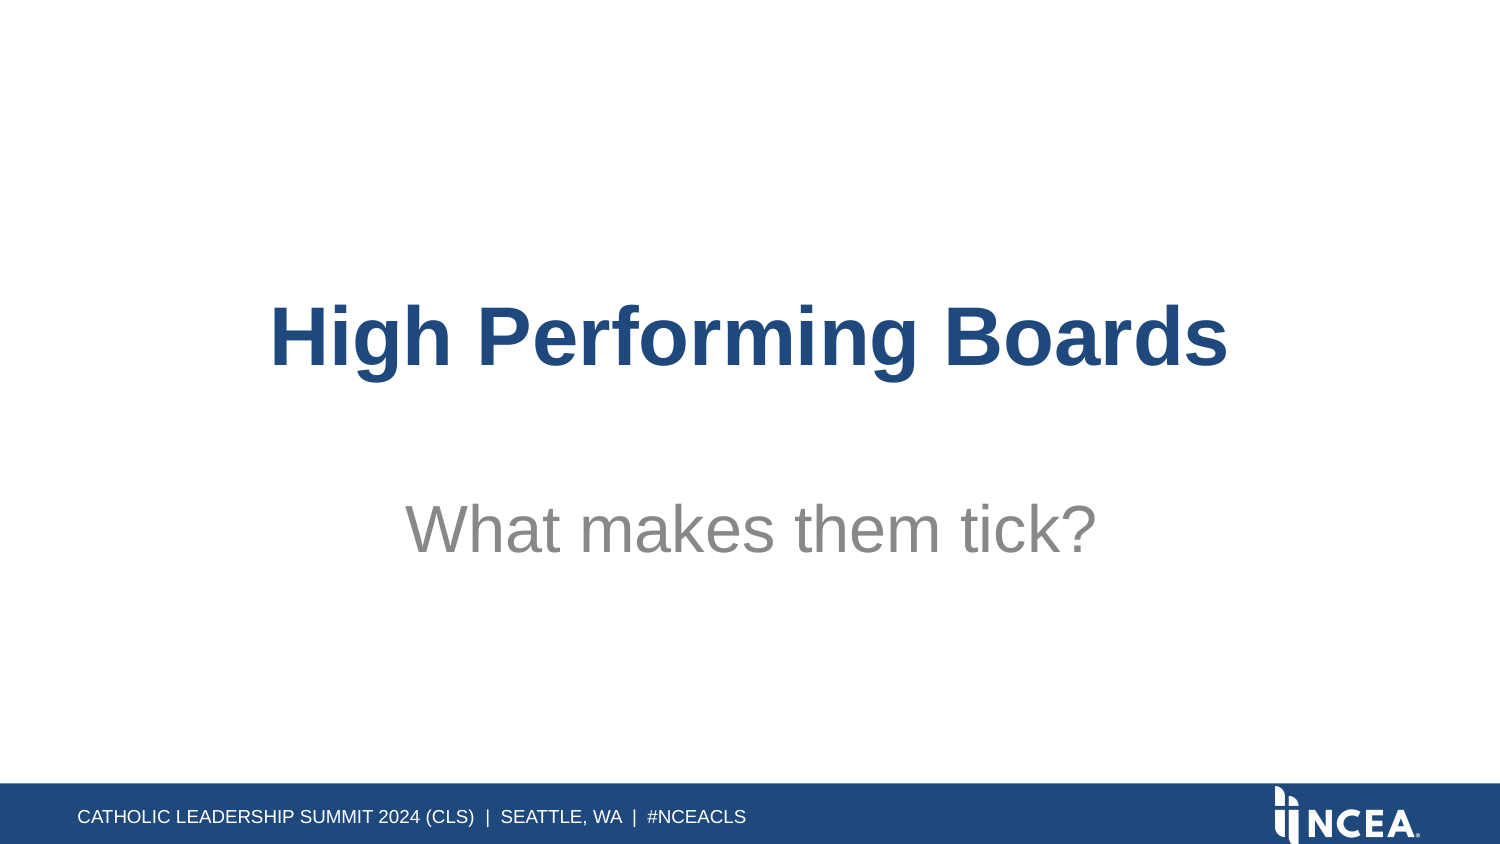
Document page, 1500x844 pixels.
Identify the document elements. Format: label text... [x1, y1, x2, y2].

title High Performing Boards [112, 241, 1388, 423]
subtitle What makes them tick? [225, 478, 1275, 694]
picture [1275, 786, 1420, 844]
